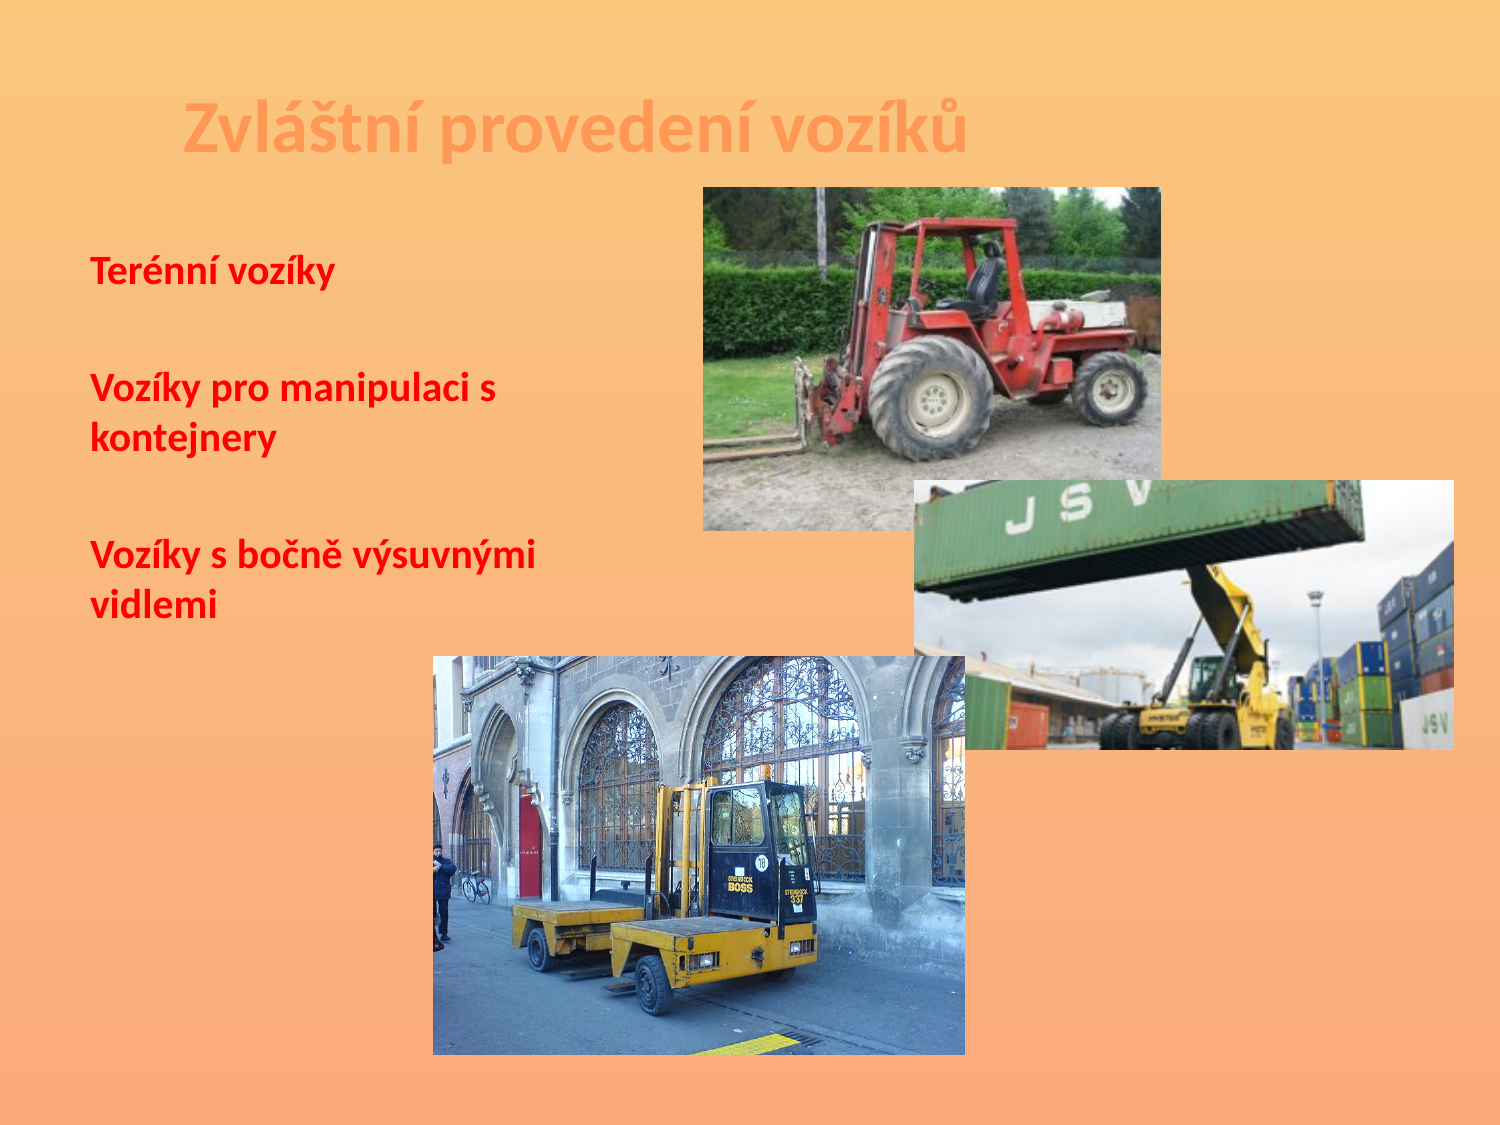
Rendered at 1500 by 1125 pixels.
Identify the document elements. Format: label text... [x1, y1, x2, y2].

picture [433, 480, 1454, 1055]
text_box Zvláštní provedení vozíků [168, 70, 986, 176]
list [702, 187, 1161, 531]
list Terénní vozíky Vozíky pro manipulaci s kontejnery Vozíky s bočně výsuvnými vidlemi [75, 235, 569, 1005]
